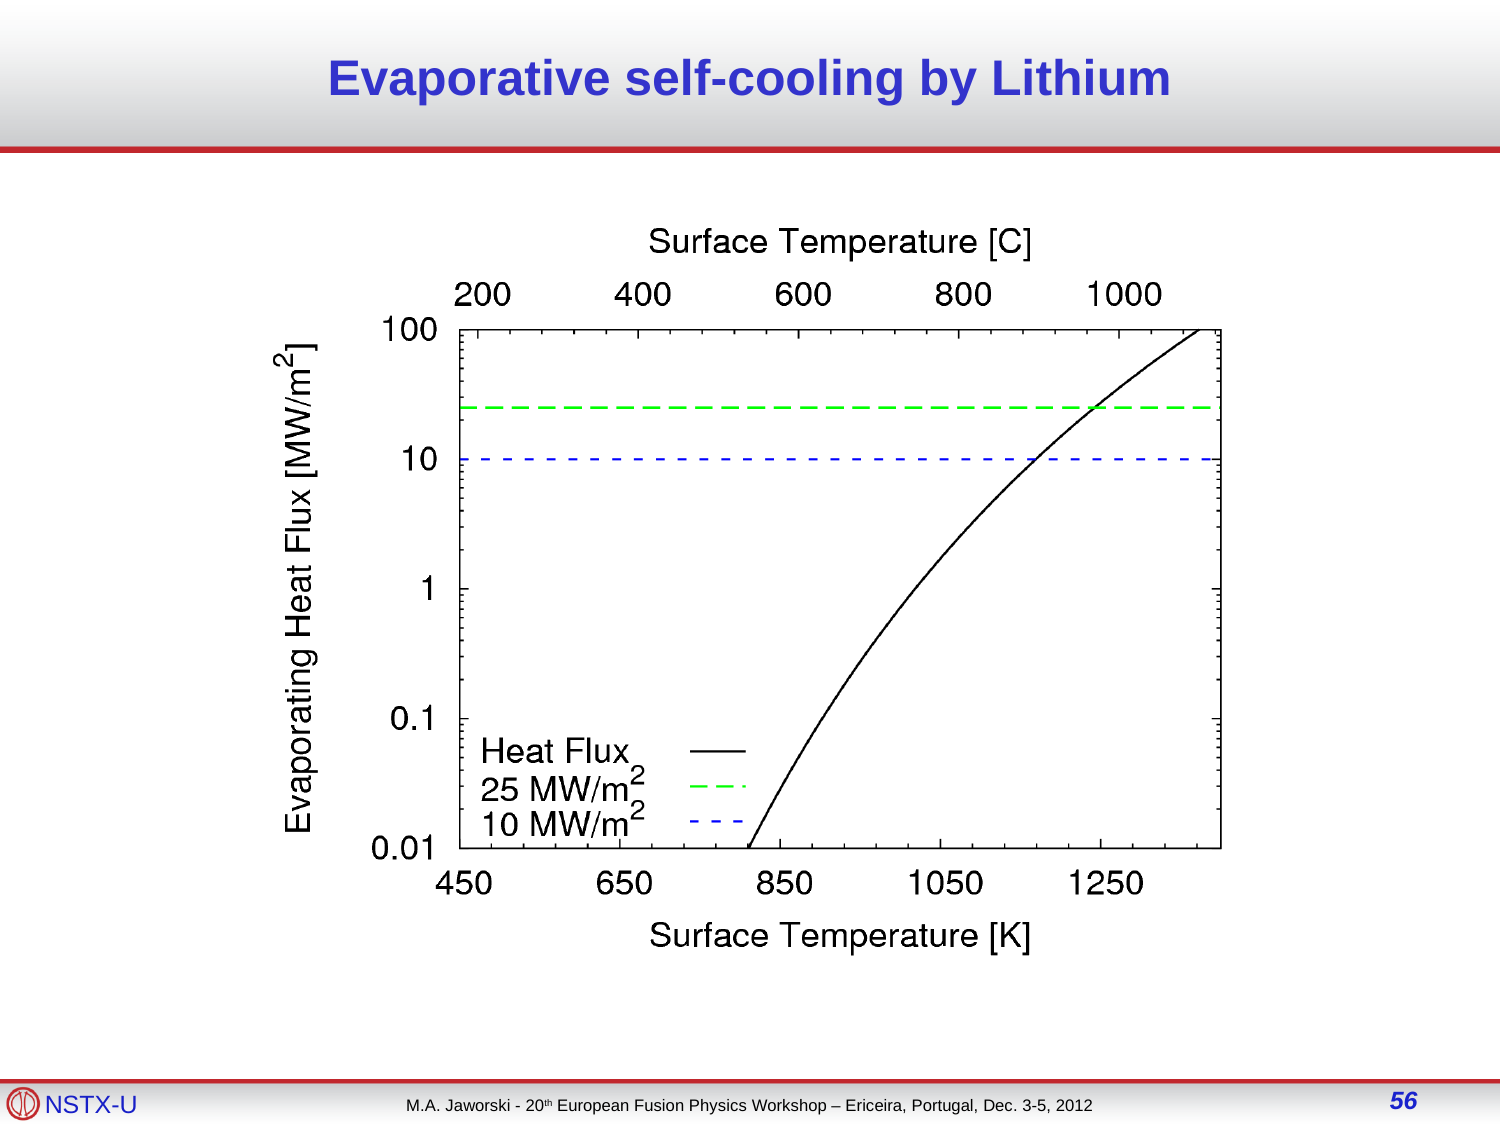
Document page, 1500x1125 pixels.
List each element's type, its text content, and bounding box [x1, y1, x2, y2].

picture [0, 1079, 1500, 1125]
picture [224, 224, 1276, 962]
slide_number 56 [1374, 1076, 1500, 1124]
title Evaporative self-cooling by Lithium [0, 0, 1500, 151]
